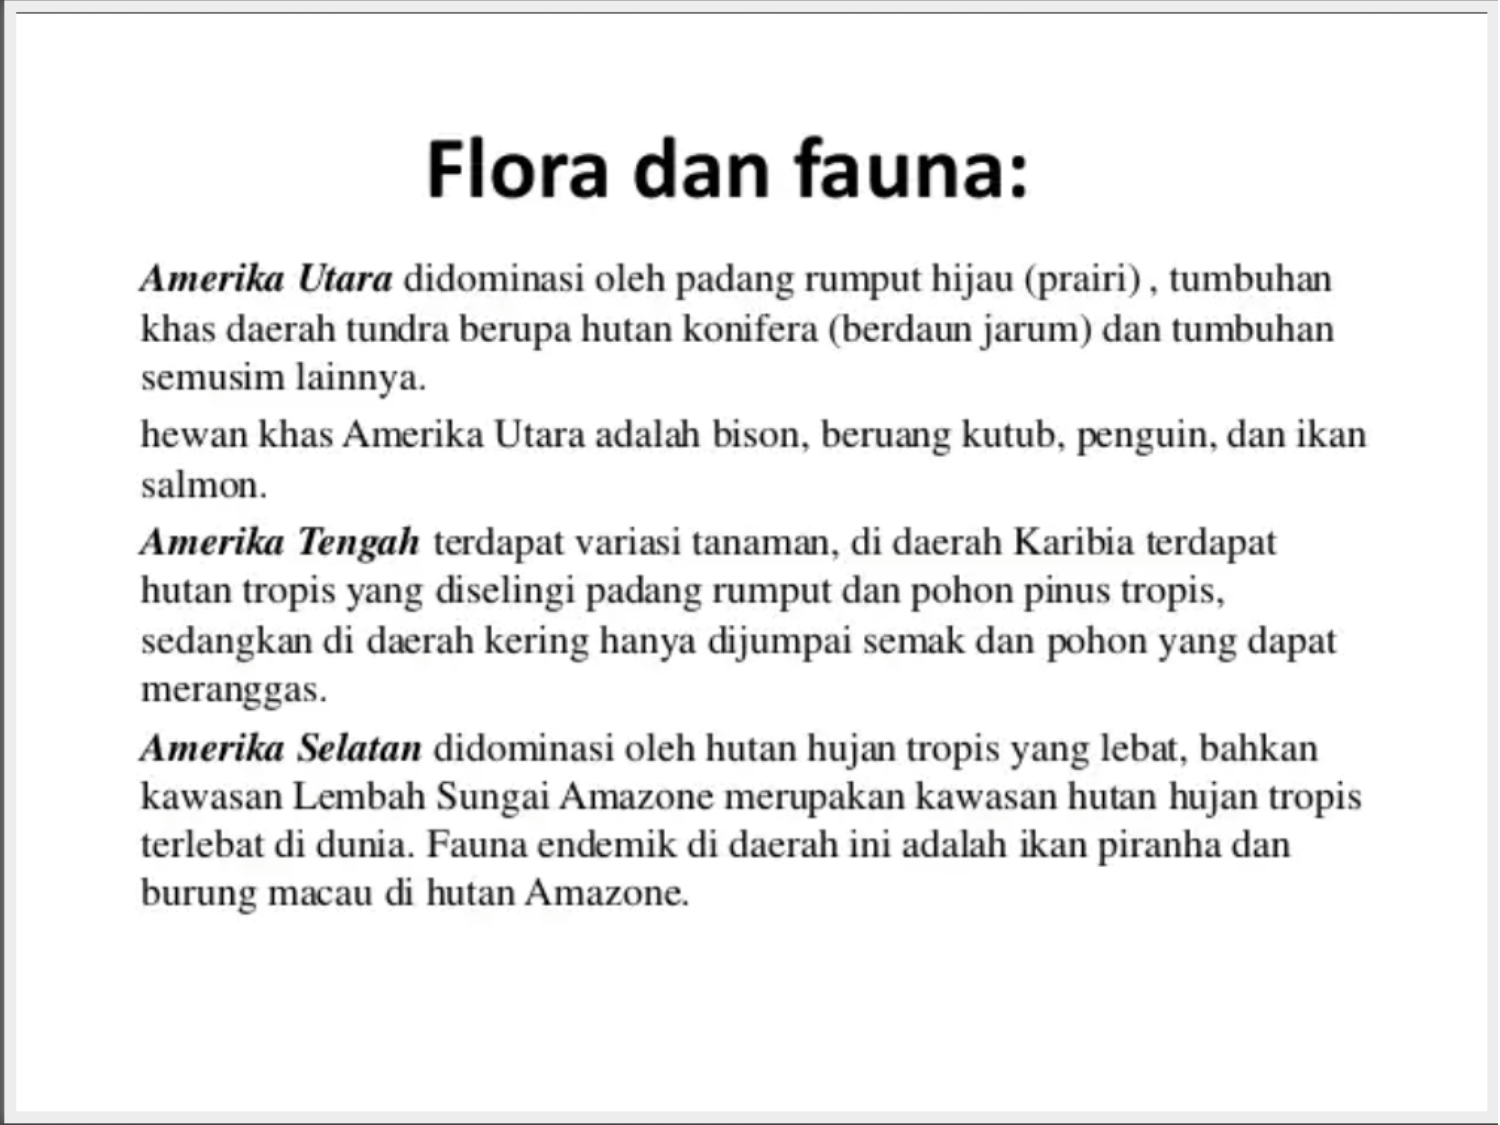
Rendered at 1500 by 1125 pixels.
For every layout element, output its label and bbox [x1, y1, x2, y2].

list [0, 0, 1498, 1125]
